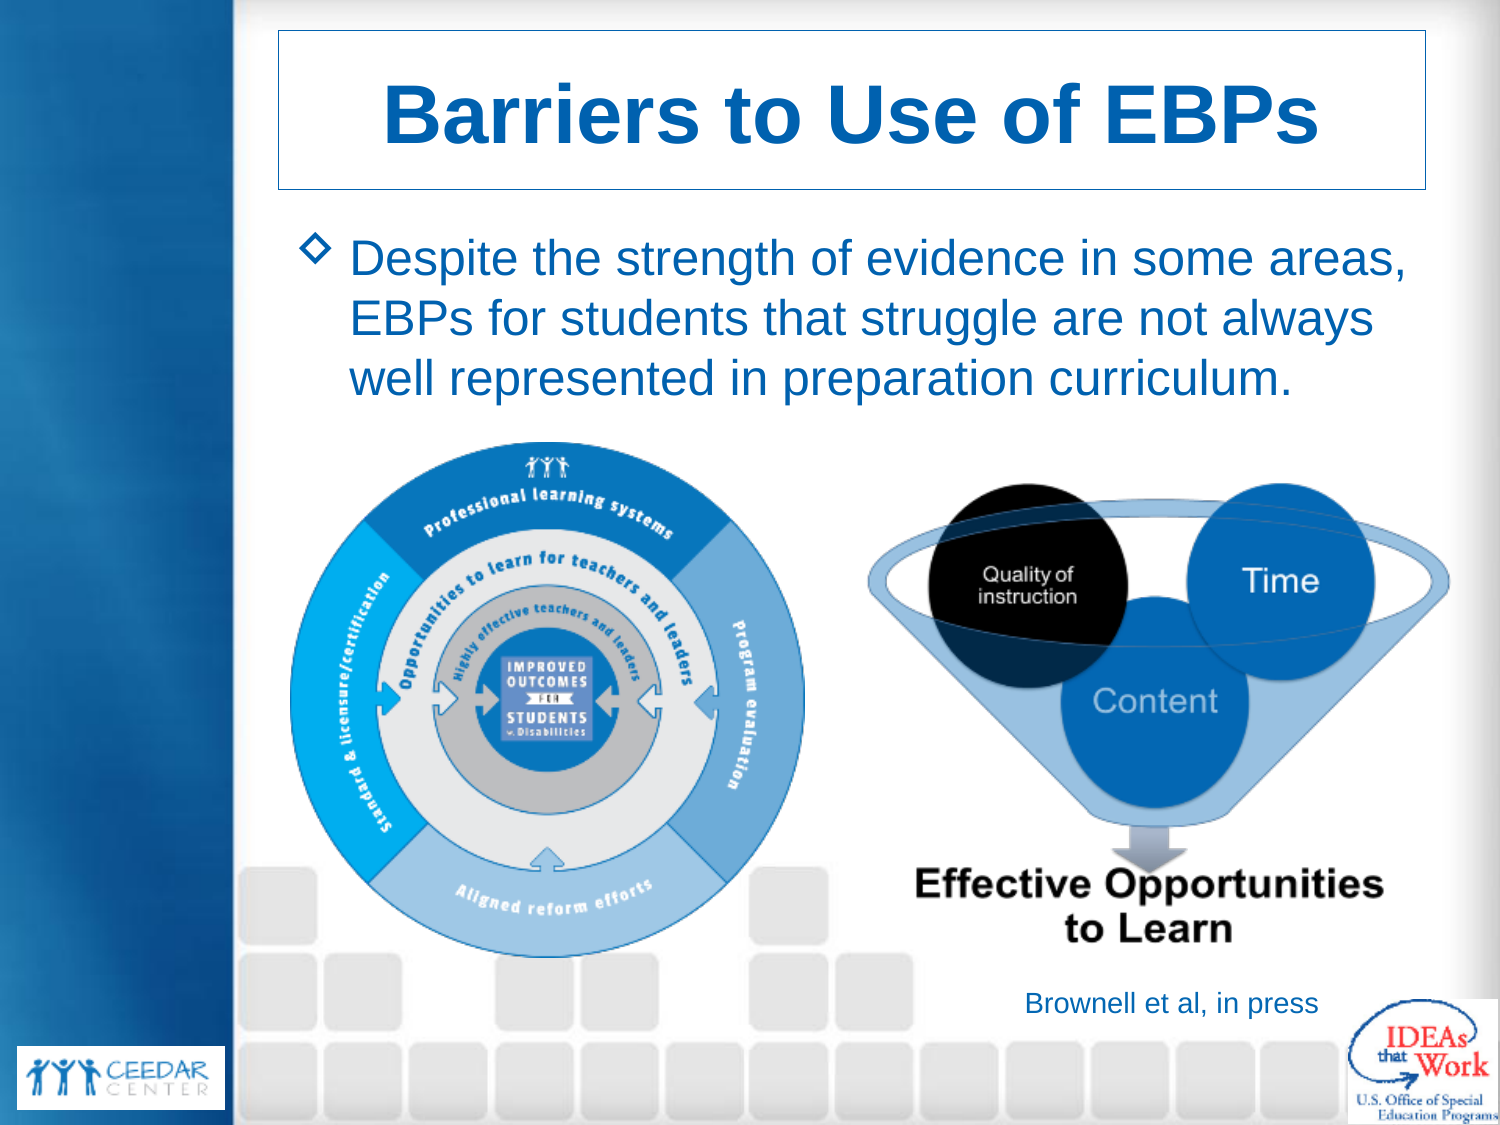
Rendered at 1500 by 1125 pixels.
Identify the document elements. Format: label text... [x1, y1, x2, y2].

text_box Brownell et al, in press [1009, 986, 1353, 1027]
picture [0, 0, 1500, 1125]
list Despite the strength of evidence in some areas, EBPs for students that struggle are not always well represented in preparation curriculum. [278, 217, 1426, 813]
title Barriers to Use of EBPs [278, 30, 1426, 190]
